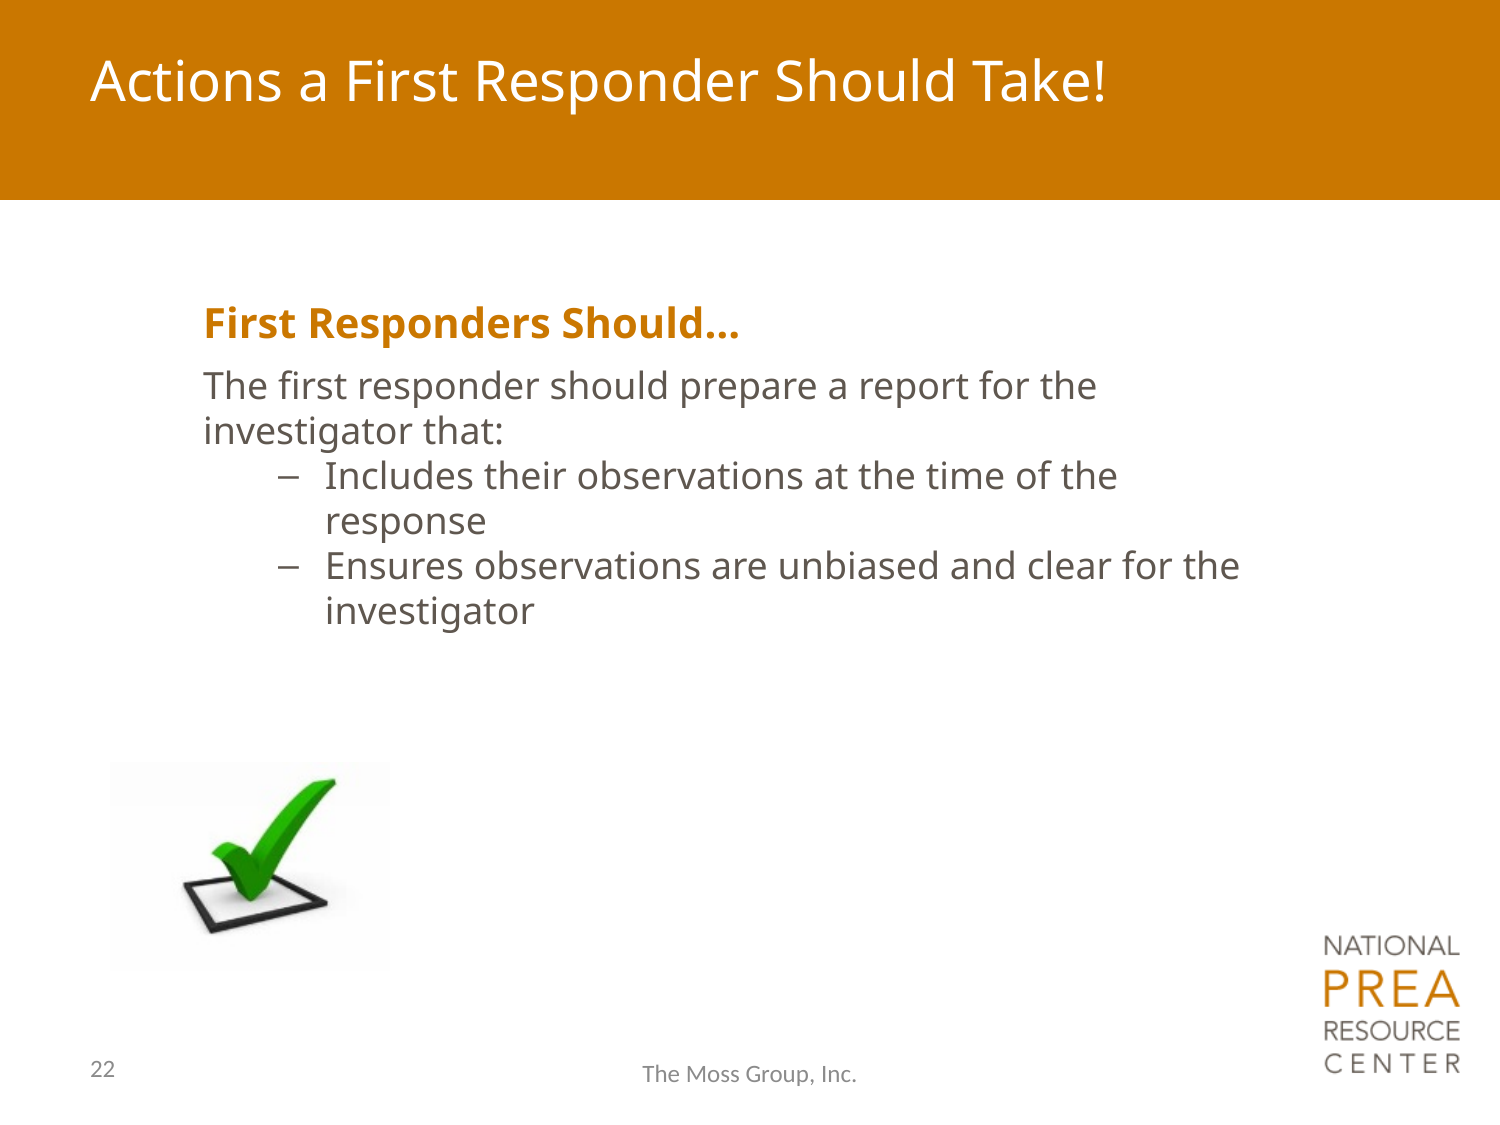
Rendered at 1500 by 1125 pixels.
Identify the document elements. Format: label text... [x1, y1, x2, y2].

title Actions a First Responder Should Take! [75, 13, 1425, 160]
slide_number 22 [75, 1037, 425, 1098]
list The first responder should prepare a report for the investigator that: Includes their observations at the time of the response Ensures observations are unbiased and clear for the investigator [188, 354, 1300, 1005]
picture [110, 762, 390, 972]
picture [1312, 924, 1474, 1086]
footer The Moss Group, Inc. [512, 1042, 988, 1103]
list First Responders Should… [188, 283, 1300, 354]
